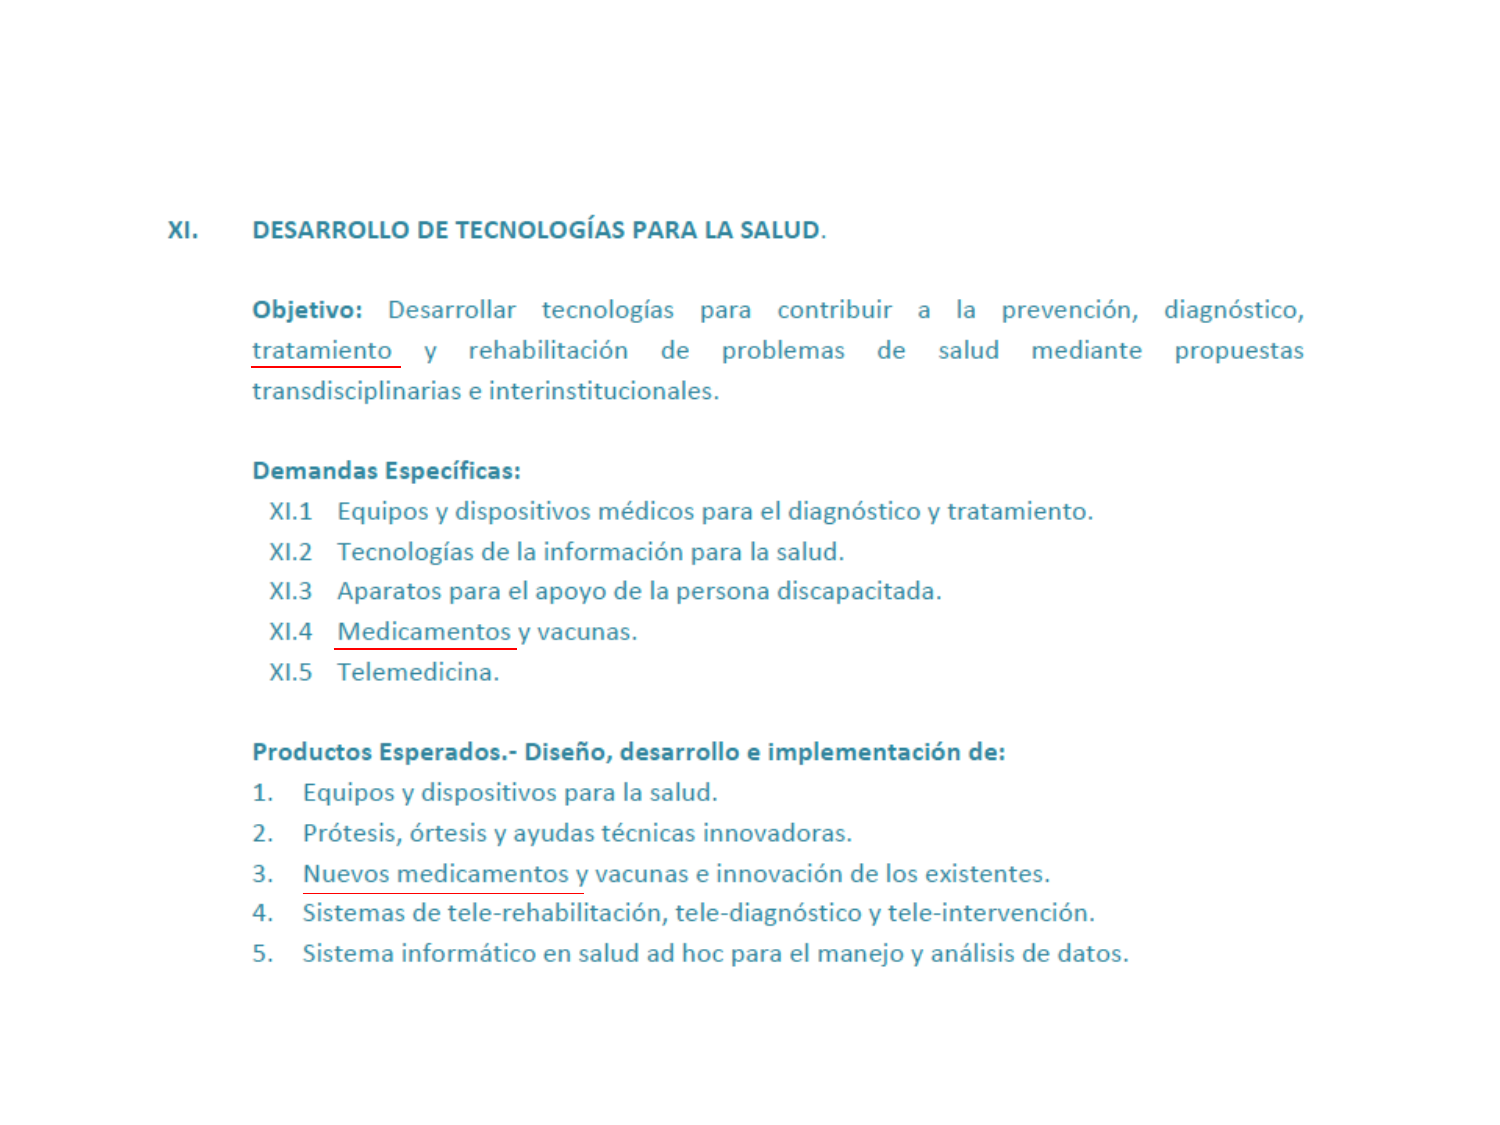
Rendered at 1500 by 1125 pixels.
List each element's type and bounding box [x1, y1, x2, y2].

text_box [151, 195, 1326, 1009]
